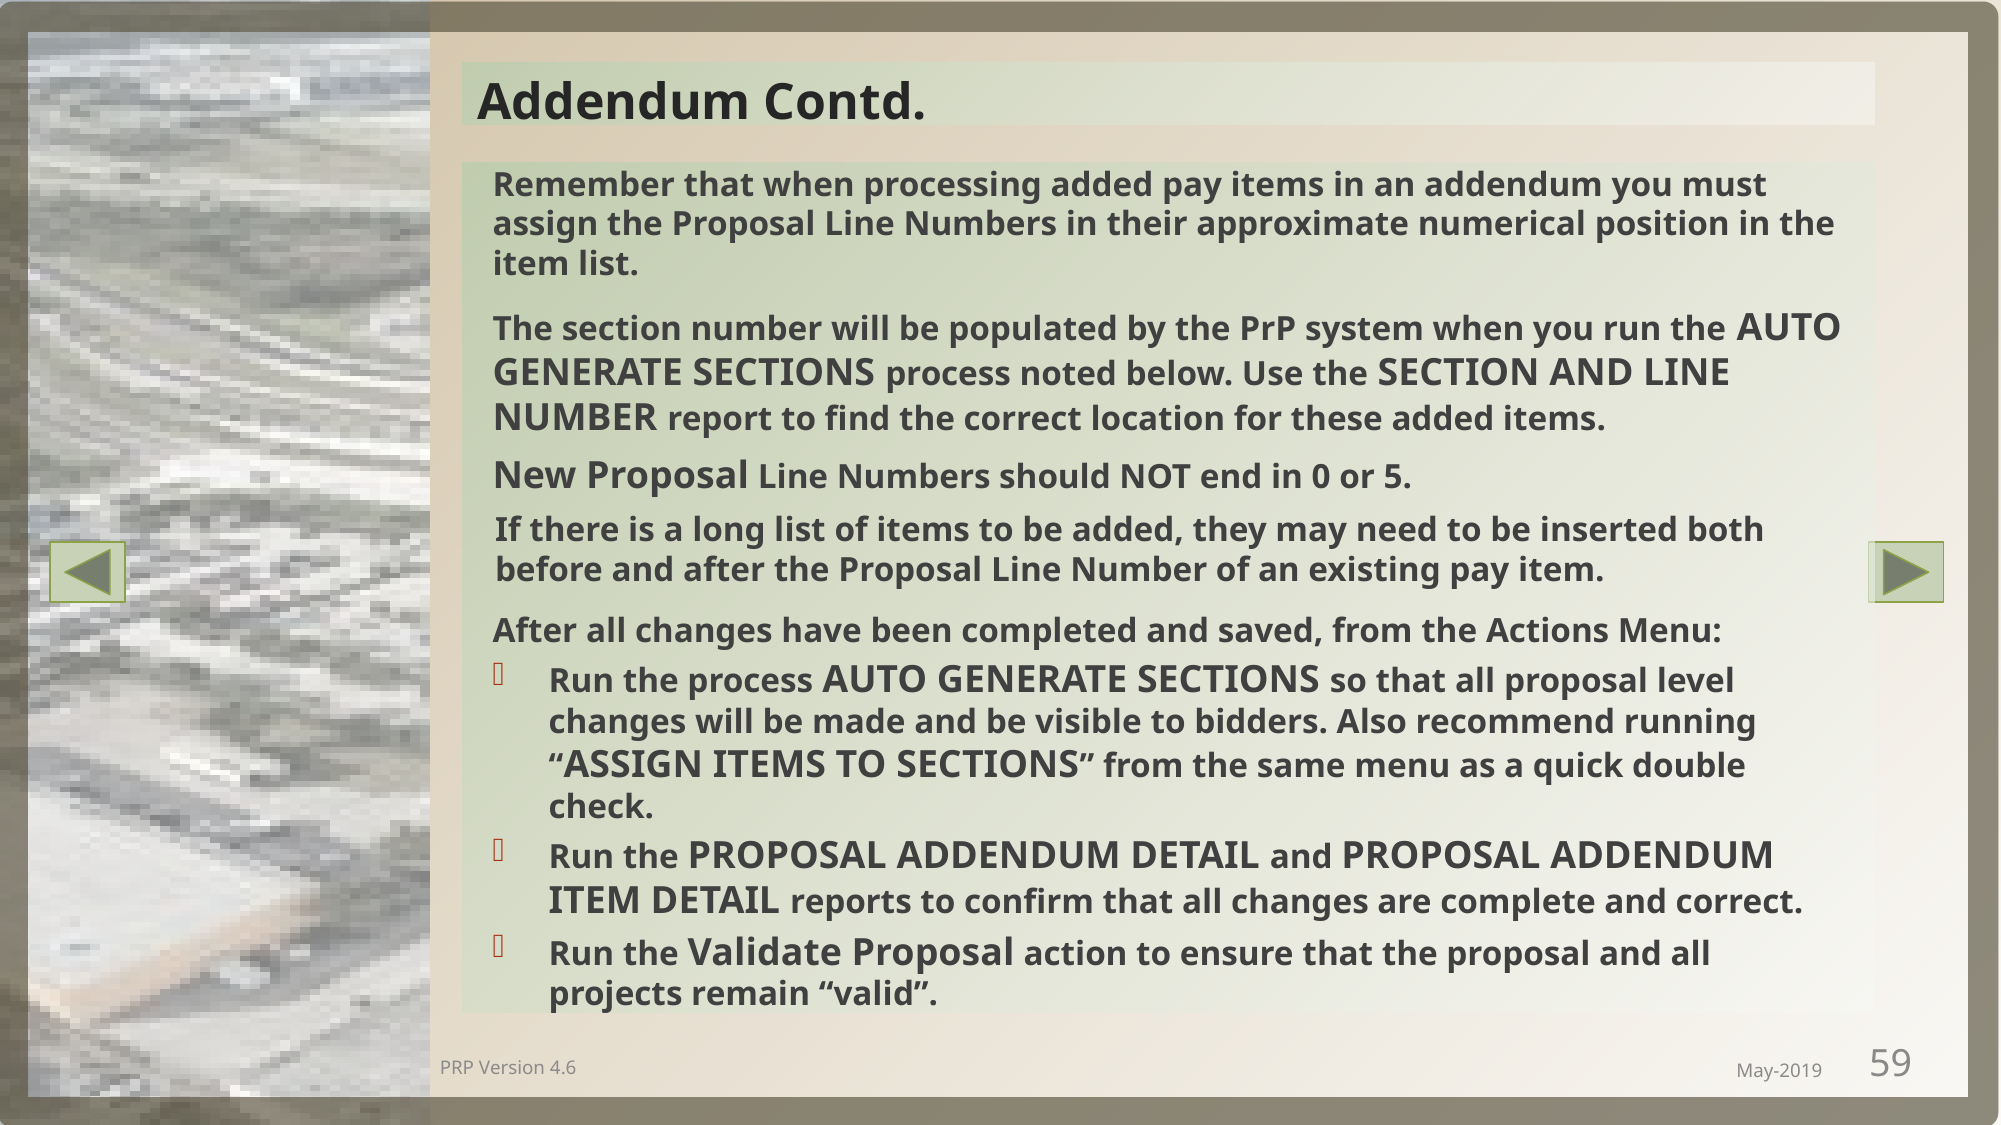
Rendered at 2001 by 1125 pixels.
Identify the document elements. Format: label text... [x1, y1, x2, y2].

text_box Addendum Contd. [462, 62, 1875, 125]
slide_number May-2019 [28, 32, 430, 1097]
footer PRP Version 4.6 [424, 1038, 1675, 1099]
text_box Remember that when processing added pay items in an addendum you must assign the Proposal Line Numbers in their approximate numerical position in the item list. The section number will be populated by the PrP system when you run the Auto Generate Sections process noted below. Use the Section and Line Number report to find the correct location for these added items. New Proposal Line Numbers should NOT end in 0 or 5. If there is a long list of items to be added, they may need to be inserted both before and after the Proposal Line Number of an existing pay item. After all changes have been completed and saved, from the Actions Menu: Run the process Auto Generate Sections so that all proposal level changes will be made and be visible to bidders. Also recommend running “Assign Items to Sections” from the same menu as a quick double check. Run the Proposal Addendum Detail and Proposal Addendum Item Detail reports to confirm that all changes are complete and correct. Run the Validate Proposal action to ensure that the proposal and all projects remain “valid”. [462, 162, 1875, 1013]
slide_number May-2019 [0, 0, 430, 7]
slide_number May-2019 [1678, 1039, 1838, 1101]
